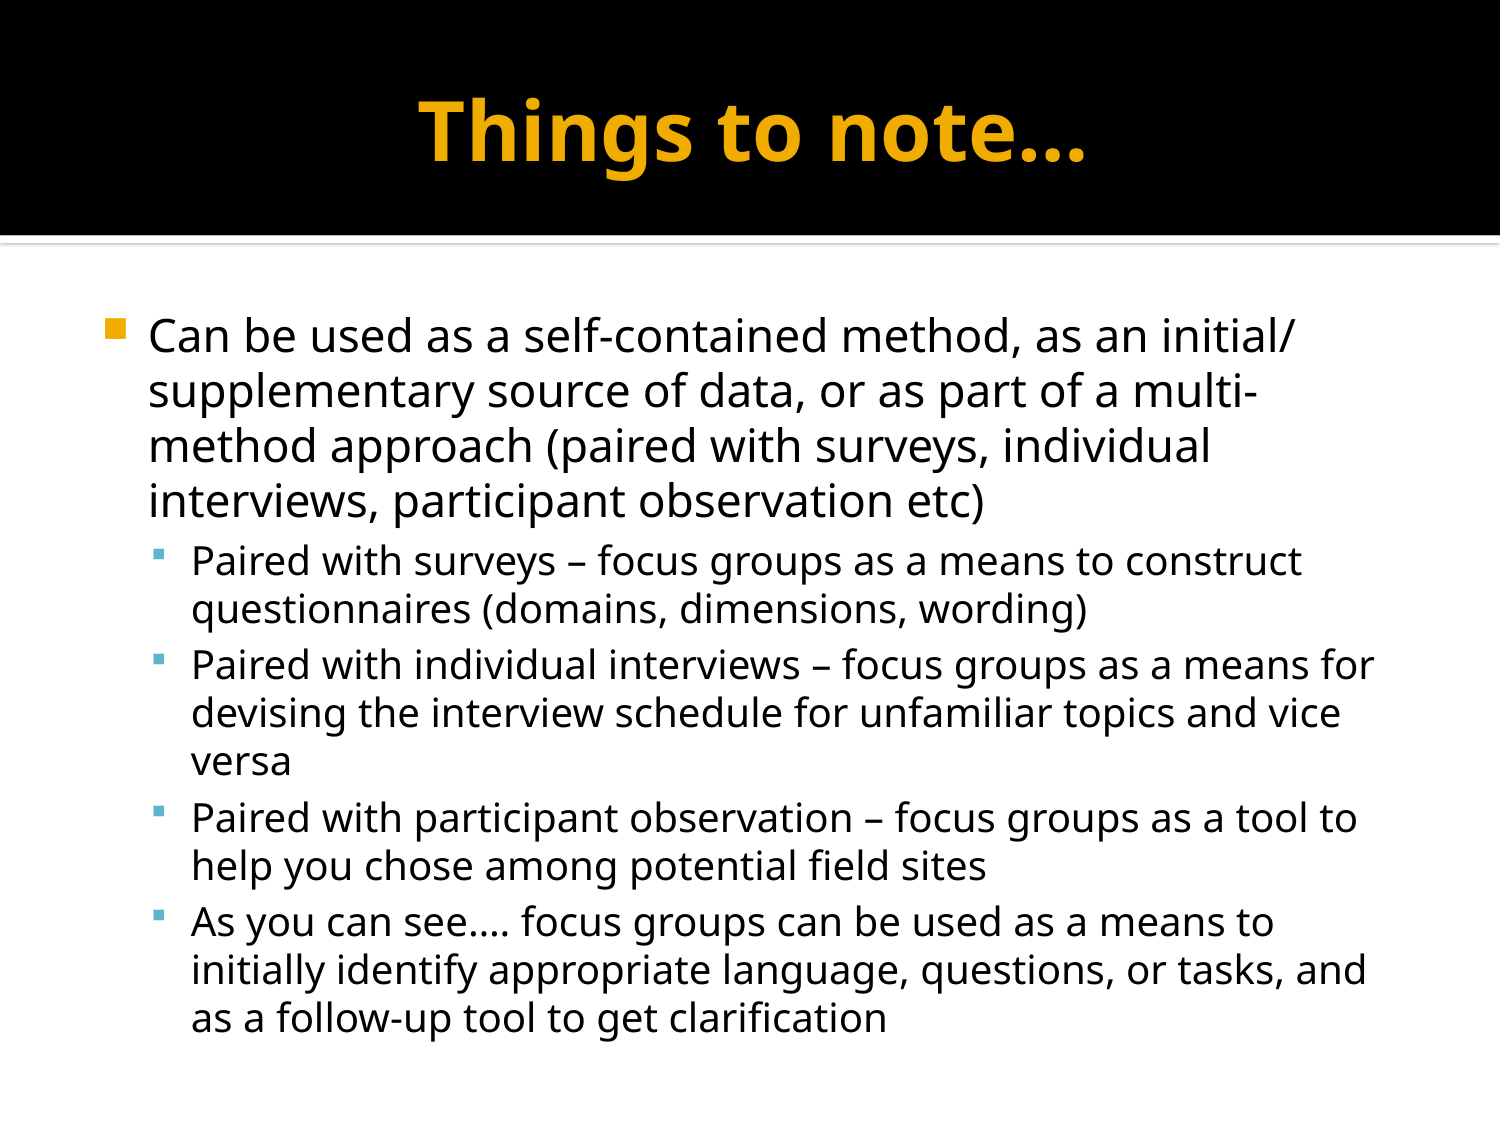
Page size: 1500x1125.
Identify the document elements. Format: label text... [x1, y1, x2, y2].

title Things to note… [75, 25, 1425, 231]
list Can be used as a self-contained method, as an initial/ supplementary source of data, or as part of a multi-method approach (paired with surveys, individual interviews, participant observation etc) Paired with surveys – focus groups as a means to construct questionnaires (domains, dimensions, wording) Paired with individual interviews – focus groups as a means for devising the interview schedule for unfamiliar topics and vice versa Paired with participant observation – focus groups as a tool to help you chose among potential field sites As you can see…. focus groups can be used as a means to initially identify appropriate language, questions, or tasks, and as a follow-up tool to get clarification [75, 291, 1425, 1050]
